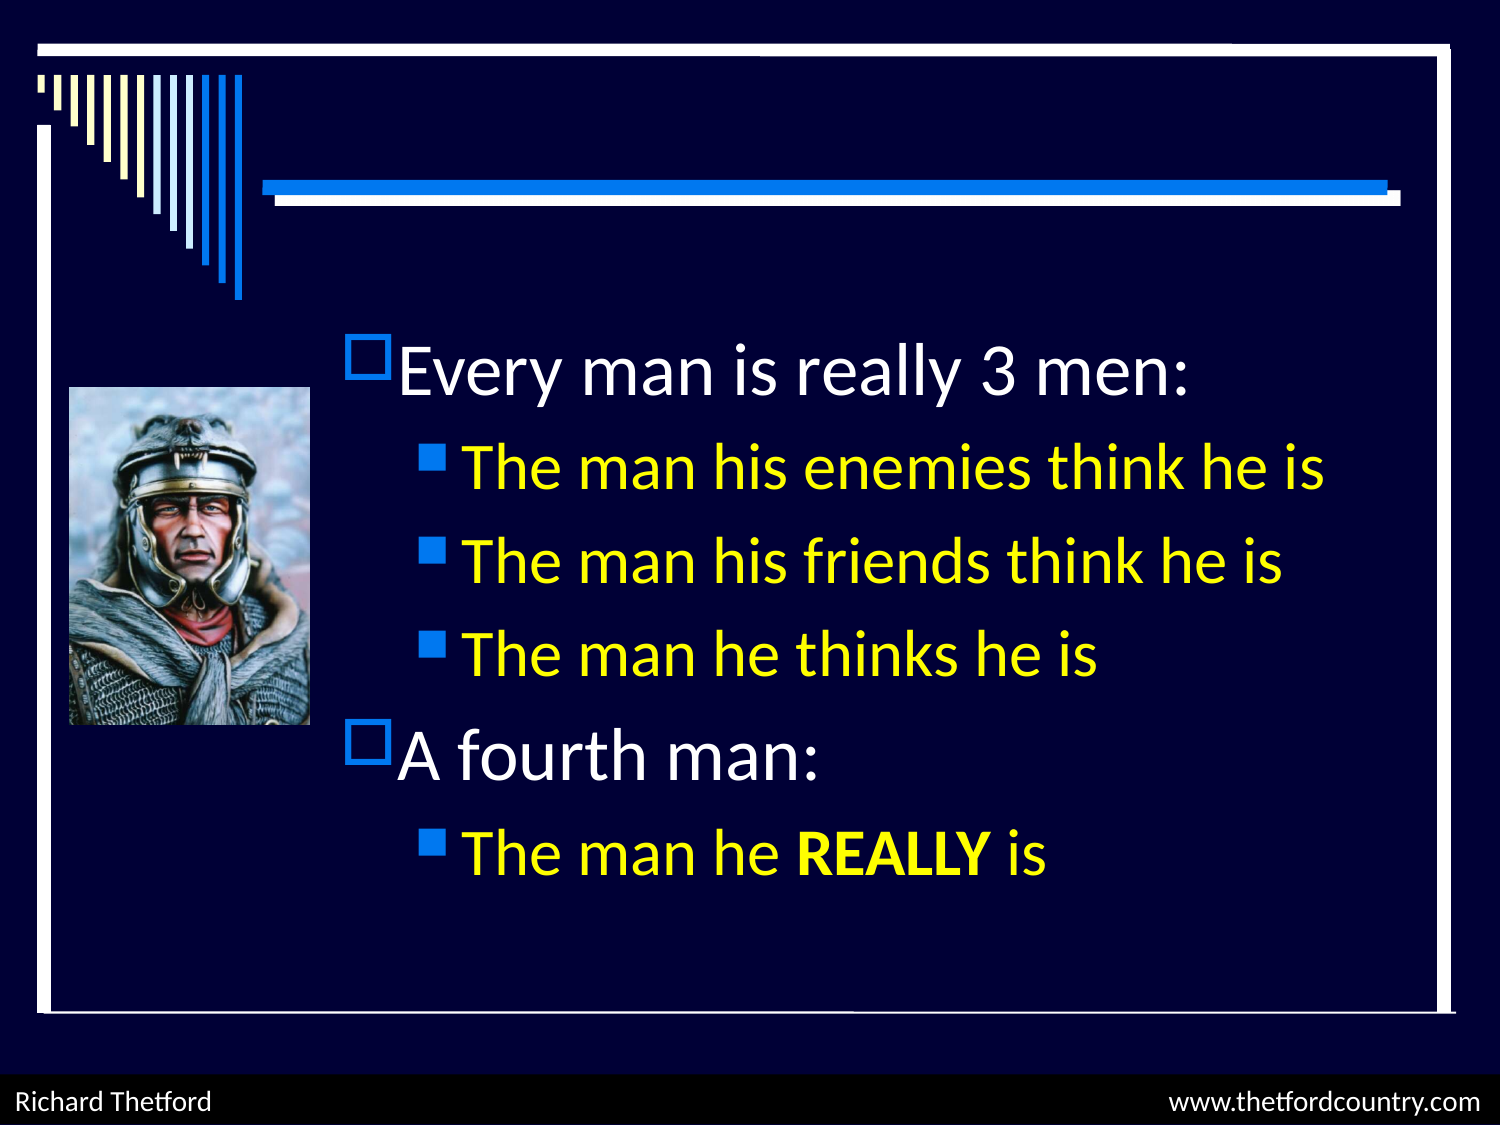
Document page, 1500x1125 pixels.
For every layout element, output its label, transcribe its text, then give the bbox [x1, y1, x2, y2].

text_box [37, 124, 50, 1013]
picture [69, 387, 310, 726]
text_box Richard Thetford www.thetfordcountry.com [0, 1074, 1500, 1125]
text_box [1437, 49, 1450, 1013]
list Every man is really 3 men: The man his enemies think he is The man his friends think he is The man he thinks he is A fourth man: The man he REALLY is [324, 312, 1437, 1000]
